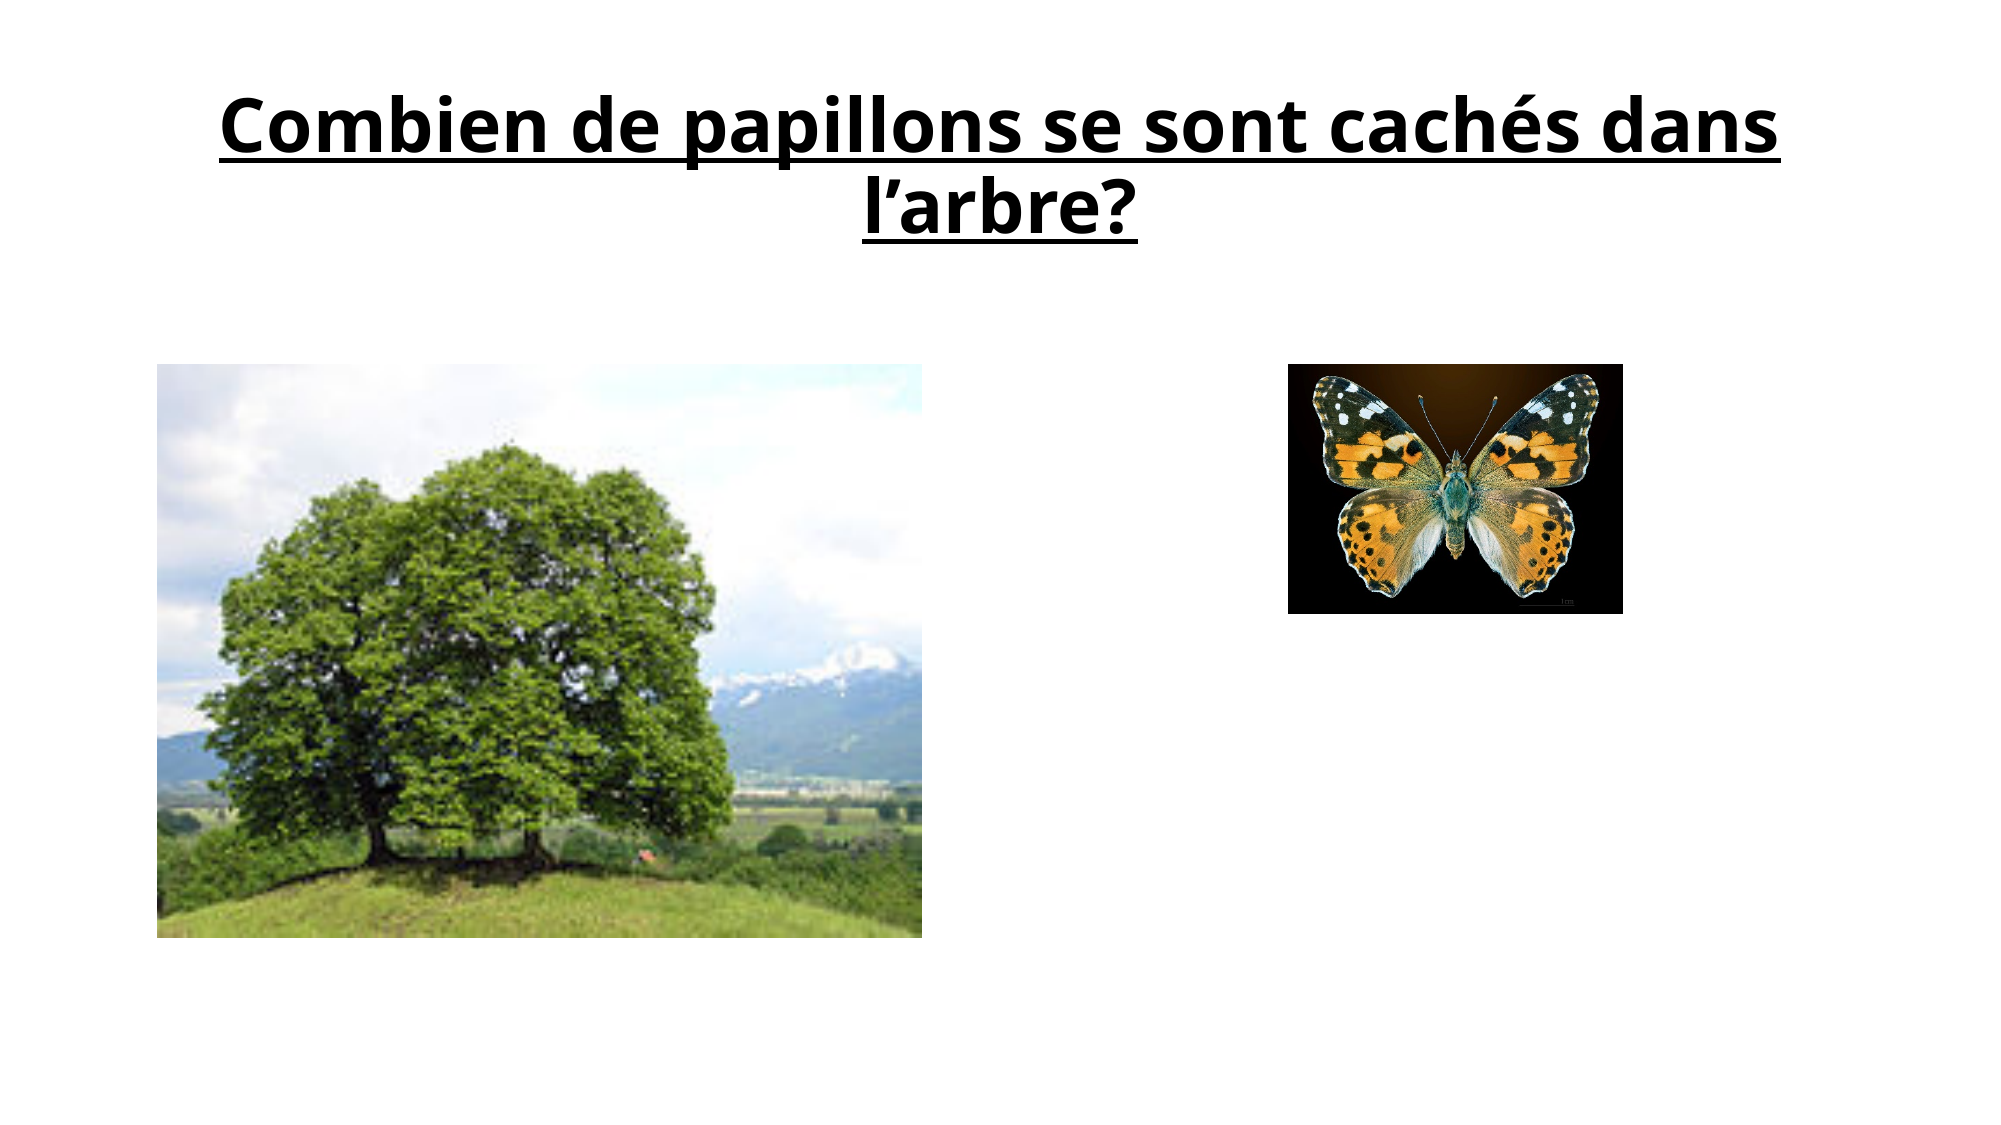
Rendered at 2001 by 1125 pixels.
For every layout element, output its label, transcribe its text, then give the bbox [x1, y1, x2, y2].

title Combien de papillons se sont cachés dans l’arbre? [137, 59, 1863, 278]
picture [1288, 364, 1623, 614]
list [157, 364, 922, 938]
